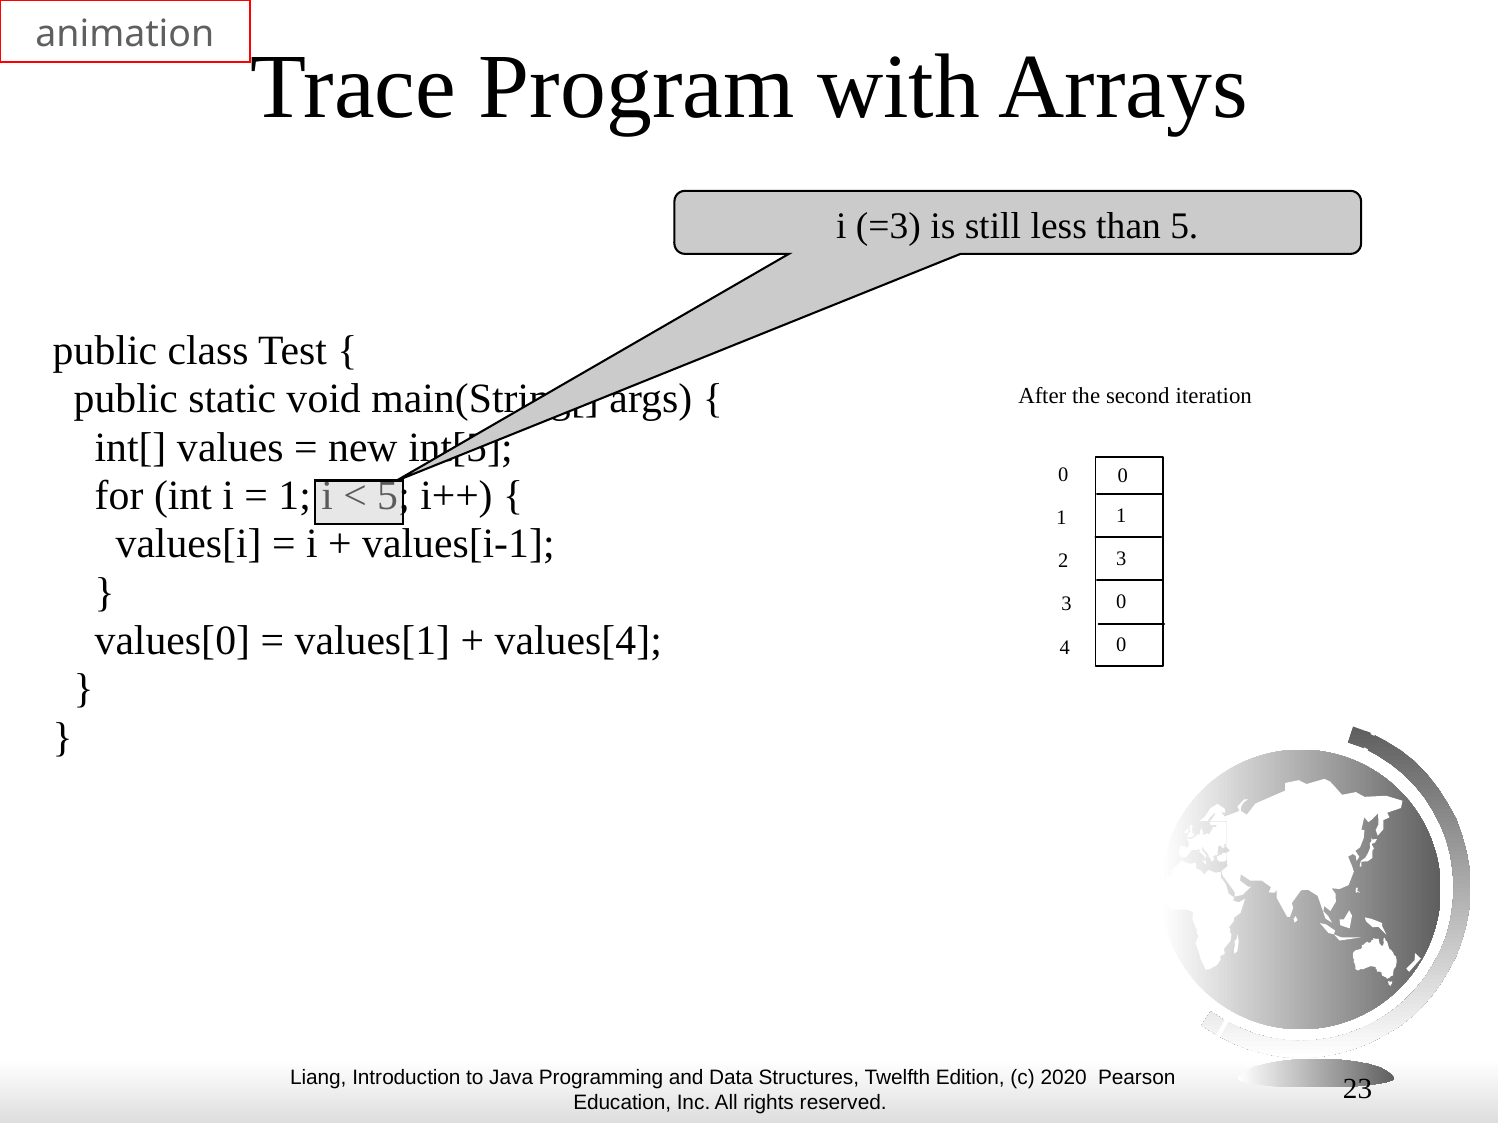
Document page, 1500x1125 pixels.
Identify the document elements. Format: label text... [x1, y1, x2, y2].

list public class Test { public static void main(String[] args) { int[] values = new int[5]; for (int i = 1; i < 5; i++) { values[i] = i + values[i-1]; } values[0] = values[1] + values[4]; } } [37, 324, 665, 421]
slide_number 23 [1074, 1049, 1388, 1125]
list public class Test { public static void main(String[] args) { int[] values = new int[5]; for (int i = 1; i < 5; i++) { values[i] = i + values[i-1]; } values[0] = values[1] + values[4]; } } [37, 422, 750, 788]
text_box i (=3) is still less than 5. [397, 422, 543, 480]
text_box [315, 480, 404, 525]
text_box animation [0, 0, 250, 63]
title Trace Program with Arrays [112, 37, 1388, 125]
text_box i (=3) is still less than 5. [499, 190, 1362, 421]
list public class Test { public static void main(String[] args) { int[] values = new int[5]; for (int i = 1; i < 5; i++) { values[i] = i + values[i-1]; } values[0] = values[1] + values[4]; } } [548, 339, 750, 421]
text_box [957, 335, 1280, 681]
